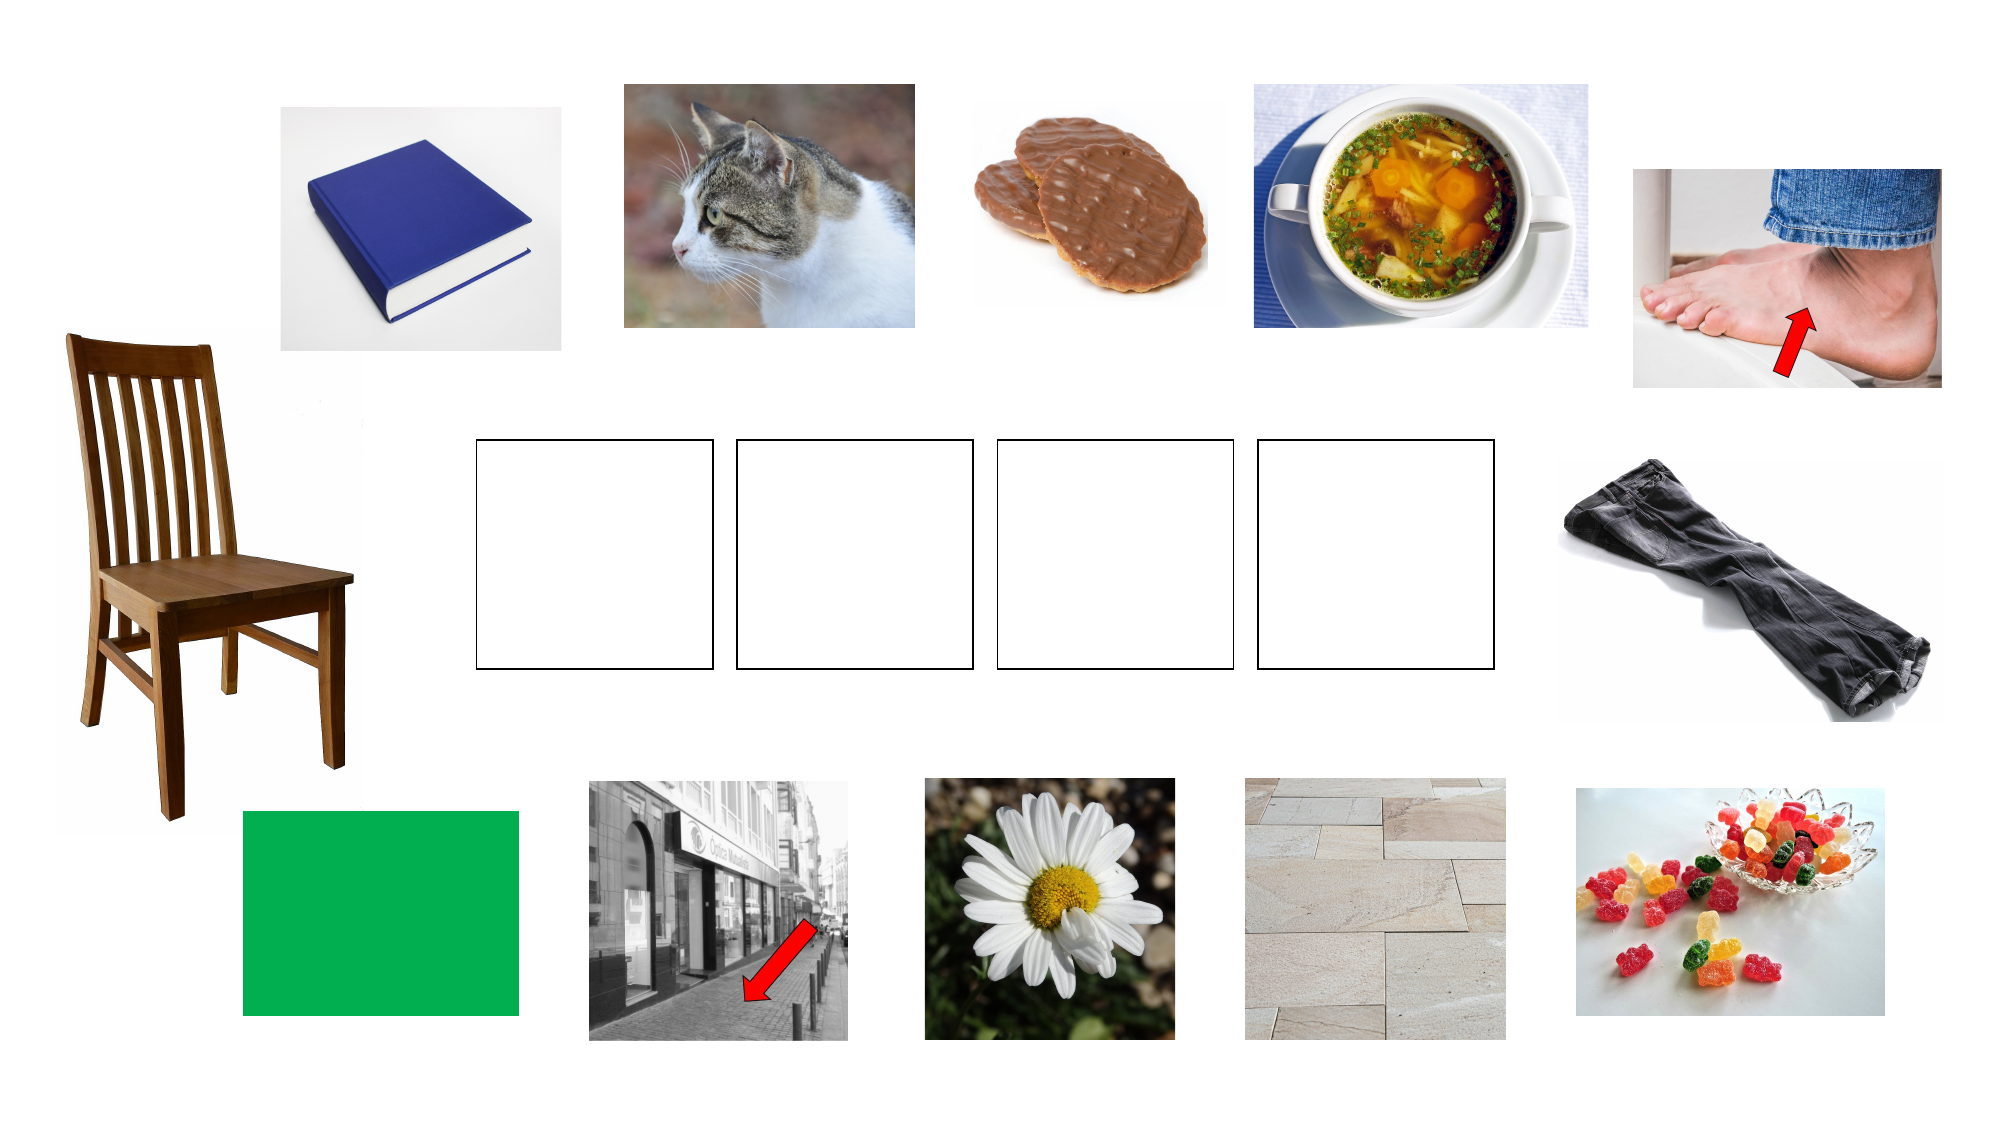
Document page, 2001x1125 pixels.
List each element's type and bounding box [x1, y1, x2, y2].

text_box [55, 84, 1945, 1041]
